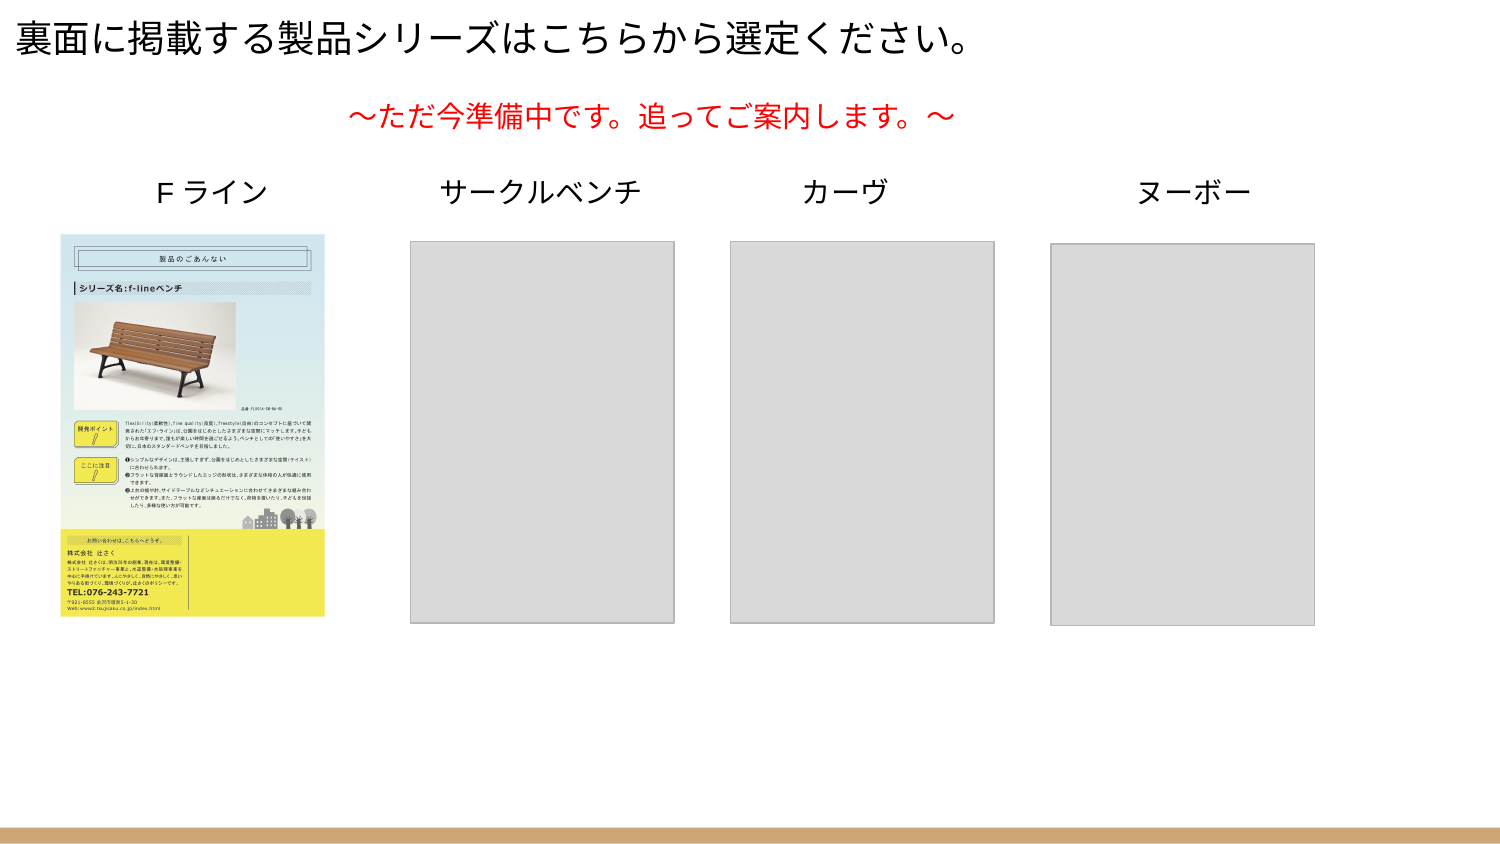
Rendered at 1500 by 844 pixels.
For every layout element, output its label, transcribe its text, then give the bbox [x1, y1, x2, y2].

text_box ヌーボー [1061, 159, 1308, 226]
text_box ～ただ今準備中です。追ってご案内します。～ [333, 83, 1009, 130]
picture [50, 225, 335, 626]
text_box [730, 241, 995, 623]
text_box [410, 241, 675, 623]
text_box カーヴ [786, 159, 1033, 226]
text_box [1050, 244, 1315, 626]
text_box サークルベンチ [424, 159, 670, 226]
title 裏面に掲載する製品シリーズはこちらから選定ください。 [0, 0, 1398, 66]
text_box Fライン [76, 159, 322, 223]
